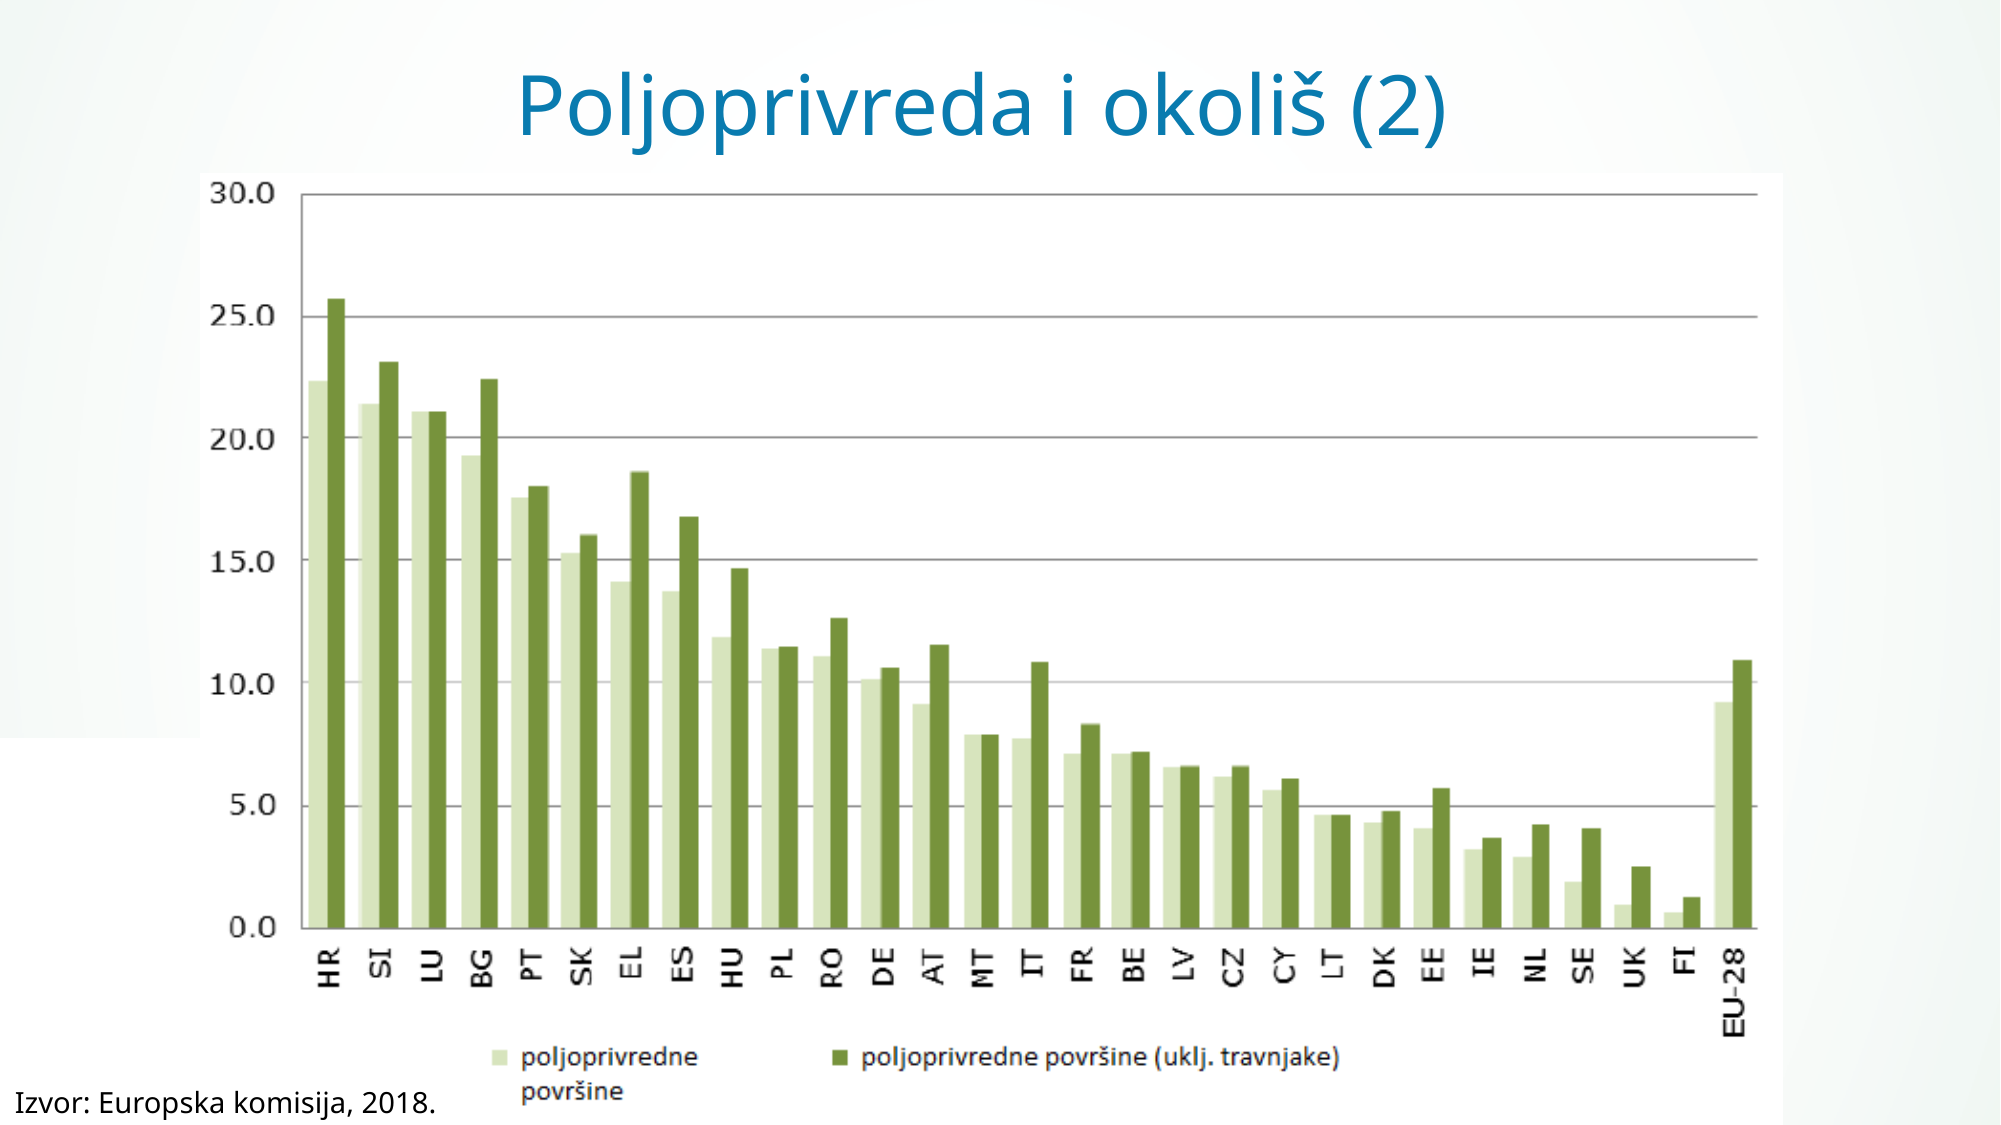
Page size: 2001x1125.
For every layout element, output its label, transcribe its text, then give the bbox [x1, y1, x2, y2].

title Poljoprivreda i okoliš (2) [119, 55, 1845, 234]
picture [0, 173, 1783, 1125]
